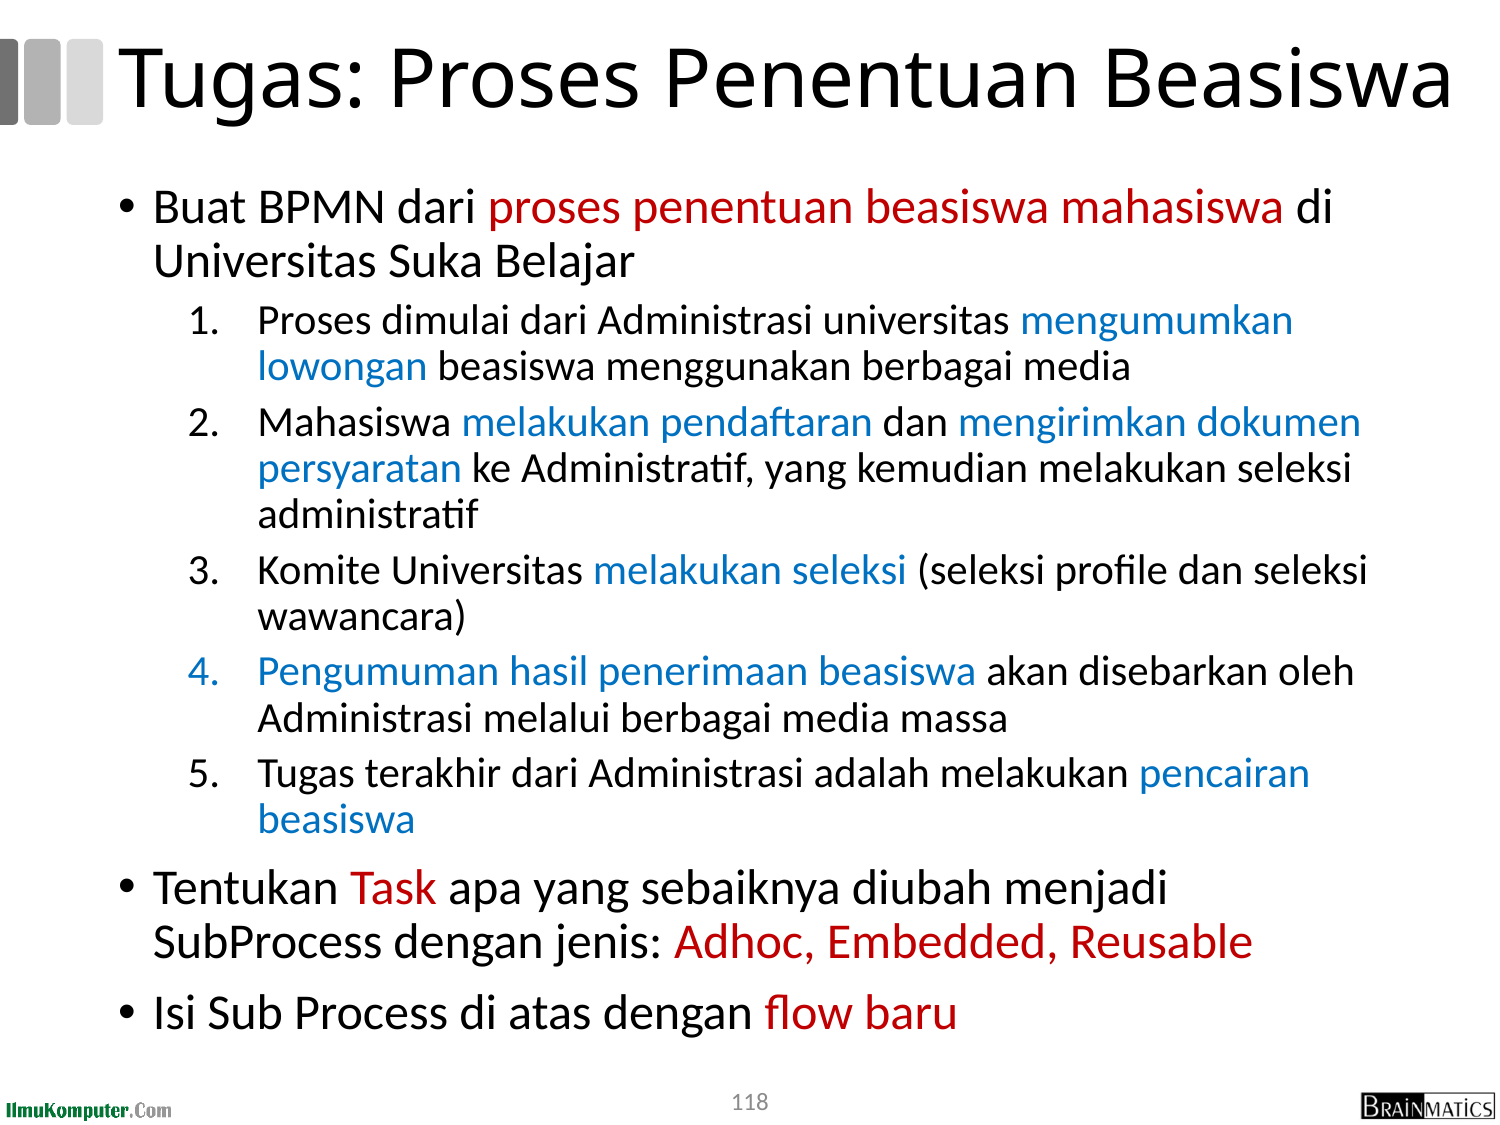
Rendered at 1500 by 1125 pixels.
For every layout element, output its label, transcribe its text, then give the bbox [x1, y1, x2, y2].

picture [1358, 1089, 1498, 1123]
slide_number 118 [581, 1074, 919, 1125]
list Buat BPMN dari proses penentuan beasiswa mahasiswa di Universitas Suka Belajar Proses dimulai dari Administrasi universitas mengumumkan lowongan beasiswa menggunakan berbagai media Mahasiswa melakukan pendaftaran dan mengirimkan dokumen persyaratan ke Administratif, yang kemudian melakukan seleksi administratif Komite Universitas melakukan seleksi (seleksi profile dan seleksi wawancara) Pengumuman hasil penerimaan beasiswa akan disebarkan oleh Administrasi melalui berbagai media massa Tugas terakhir dari Administrasi adalah melakukan pencairan beasiswa Tentukan Task apa yang sebaiknya diubah menjadi SubProcess dengan jenis: Adhoc, Embedded, Reusable Isi Sub Process di atas dengan flow baru [103, 173, 1397, 1058]
picture [4, 1095, 173, 1125]
title Tugas: Proses Penentuan Beasiswa [103, 24, 1498, 138]
